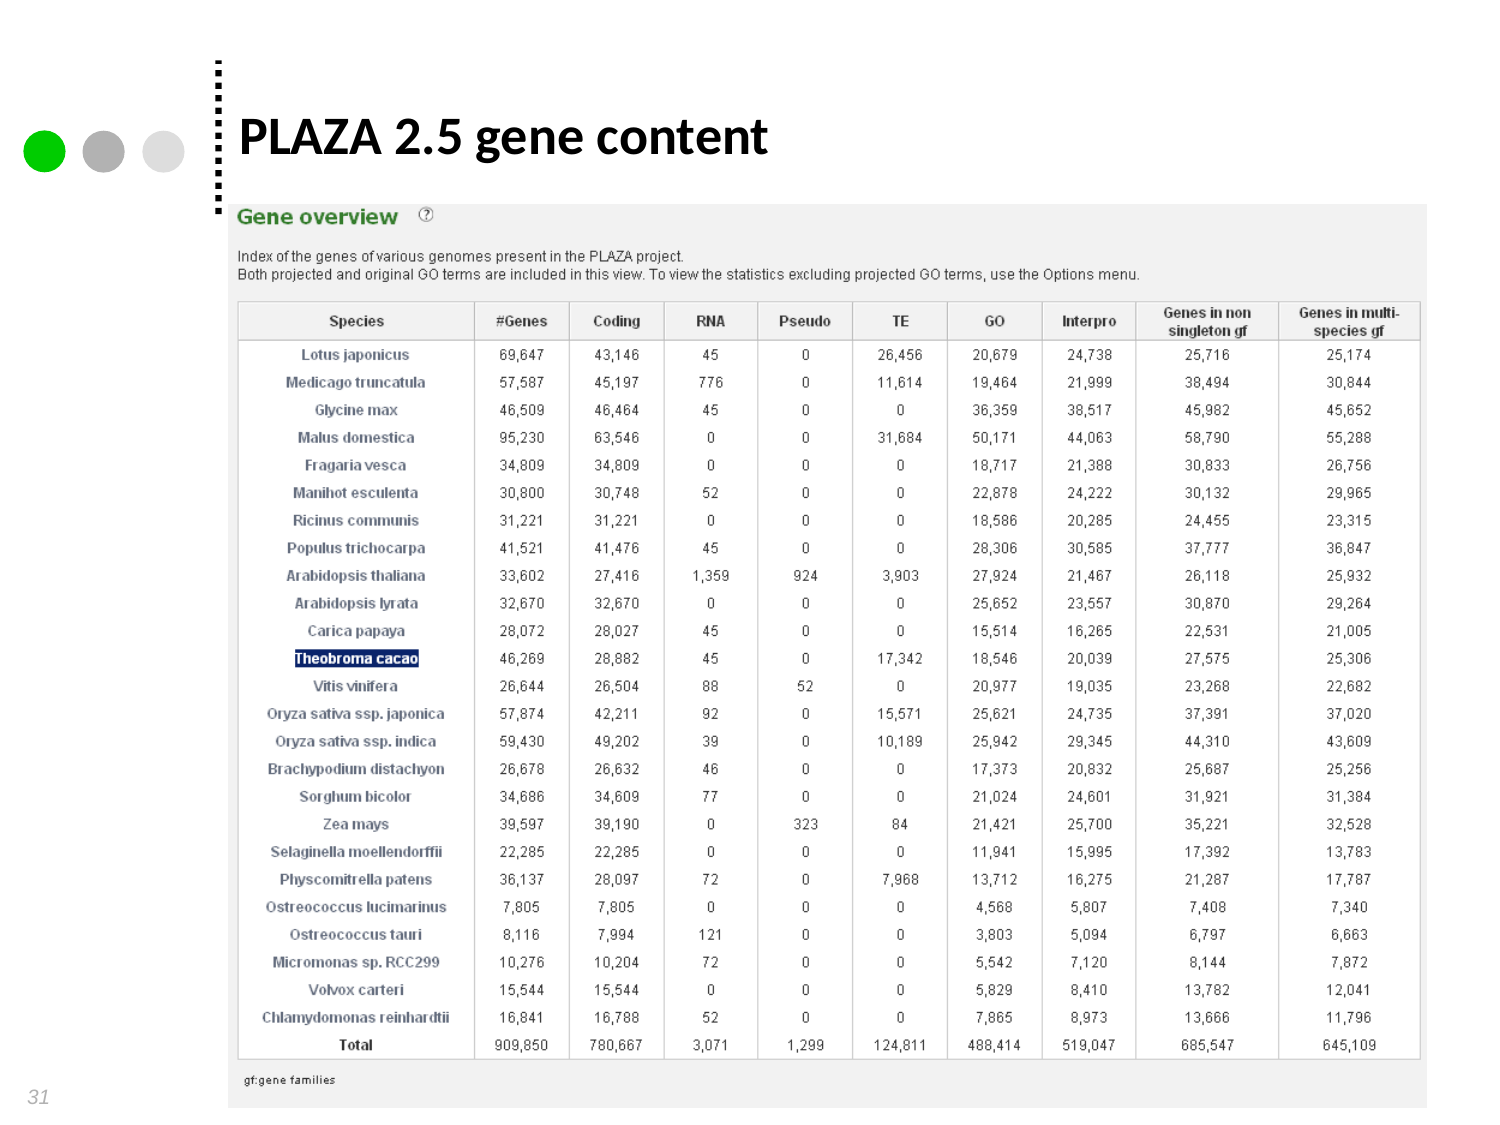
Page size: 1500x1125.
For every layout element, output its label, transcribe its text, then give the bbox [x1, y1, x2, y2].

picture [228, 203, 1427, 1108]
title PLAZA 2.5 gene content [224, 49, 1399, 205]
slide_number 31 [11, 1076, 225, 1118]
